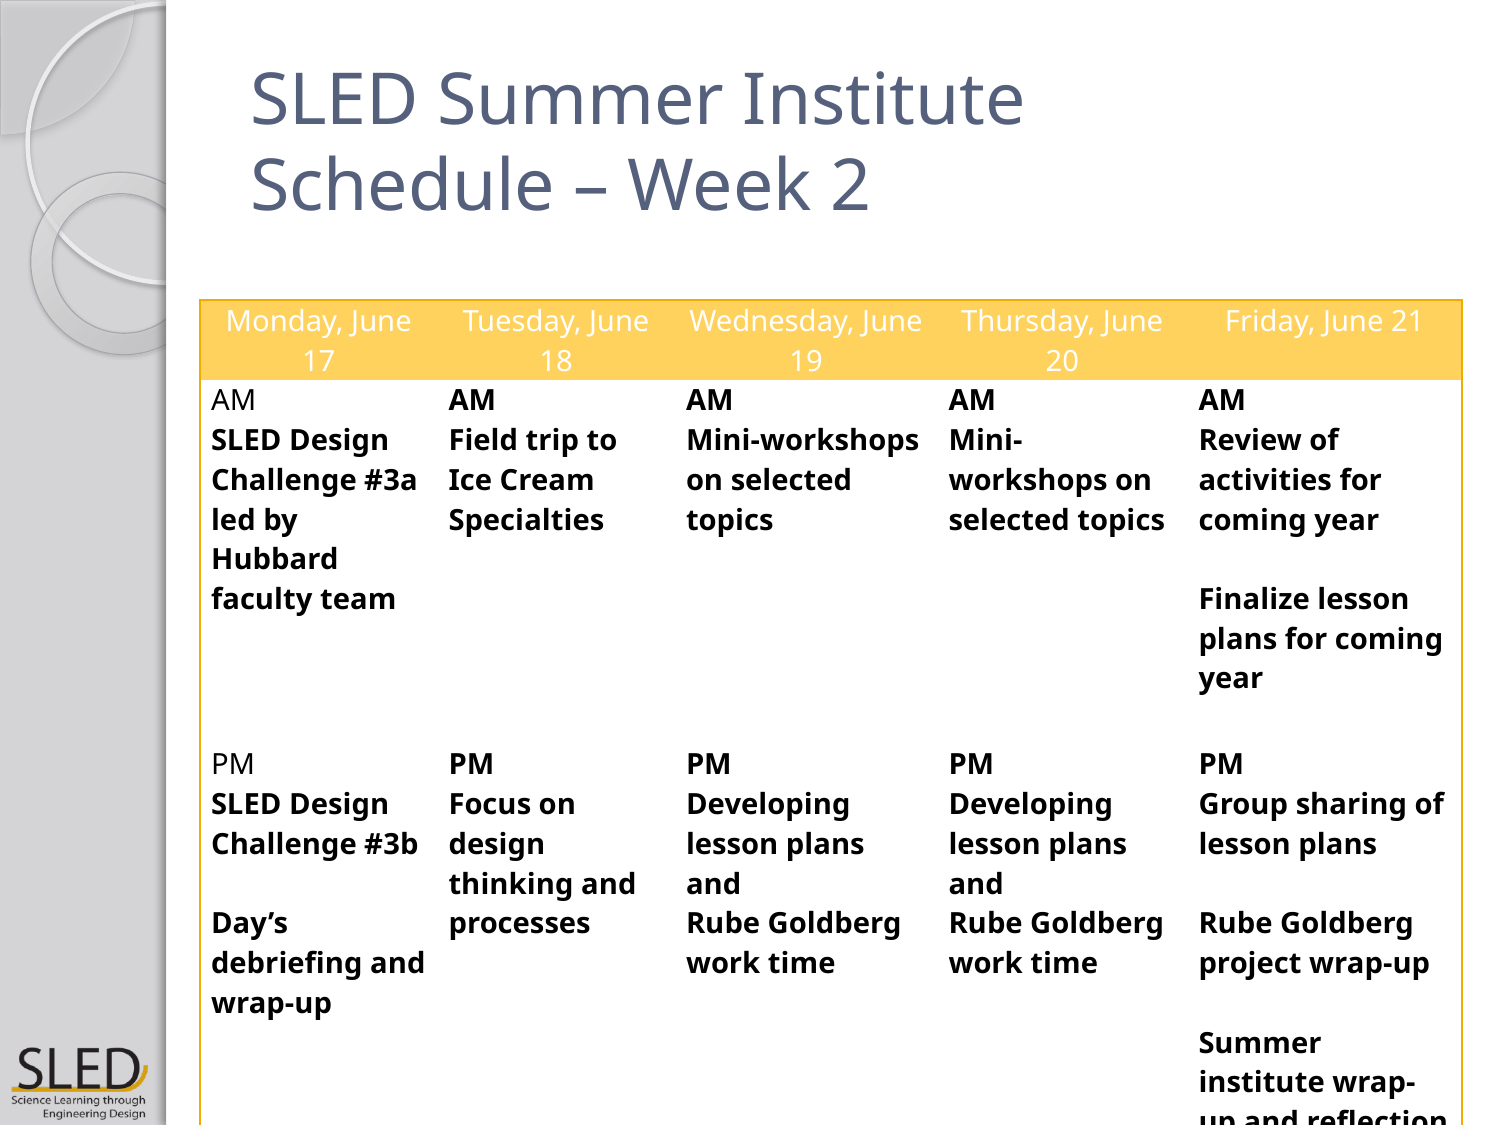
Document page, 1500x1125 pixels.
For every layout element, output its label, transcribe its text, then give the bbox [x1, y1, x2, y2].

table_header Tuesday, June 18 [437, 301, 675, 380]
table_cell AM SLED Design Challenge #3a led by Hubbard faculty team [201, 380, 437, 744]
table_header Thursday, June 20 [937, 301, 1187, 380]
table_cell PM Group sharing of lesson plans Rube Goldberg project wrap-up Summer institute wrap-up and reflection [1187, 744, 1461, 1125]
table_cell PM Focus on design thinking and processes [437, 744, 675, 1125]
table_cell AM Field trip to Ice Cream Specialties [437, 380, 675, 744]
table_cell AM Review of activities for coming year Finalize lesson plans for coming year [1187, 380, 1461, 744]
table_header Wednesday, June 19 [675, 301, 937, 380]
title SLED Summer Institute Schedule – Week 2 [235, 45, 1466, 233]
table_header Friday, June 21 [1187, 301, 1461, 380]
table_cell PM Developing lesson plans and Rube Goldberg work time [675, 744, 937, 1125]
table_cell AM Mini-workshops on selected topics [937, 380, 1187, 744]
picture [9, 1045, 150, 1121]
table_header Monday, June 17 [201, 301, 437, 380]
table_cell AM Mini-workshops on selected topics [675, 380, 937, 744]
table_cell PM Developing lesson plans and Rube Goldberg work time [937, 744, 1187, 1125]
table_cell PM SLED Design Challenge #3b Day’s debriefing and wrap-up [201, 744, 437, 1125]
